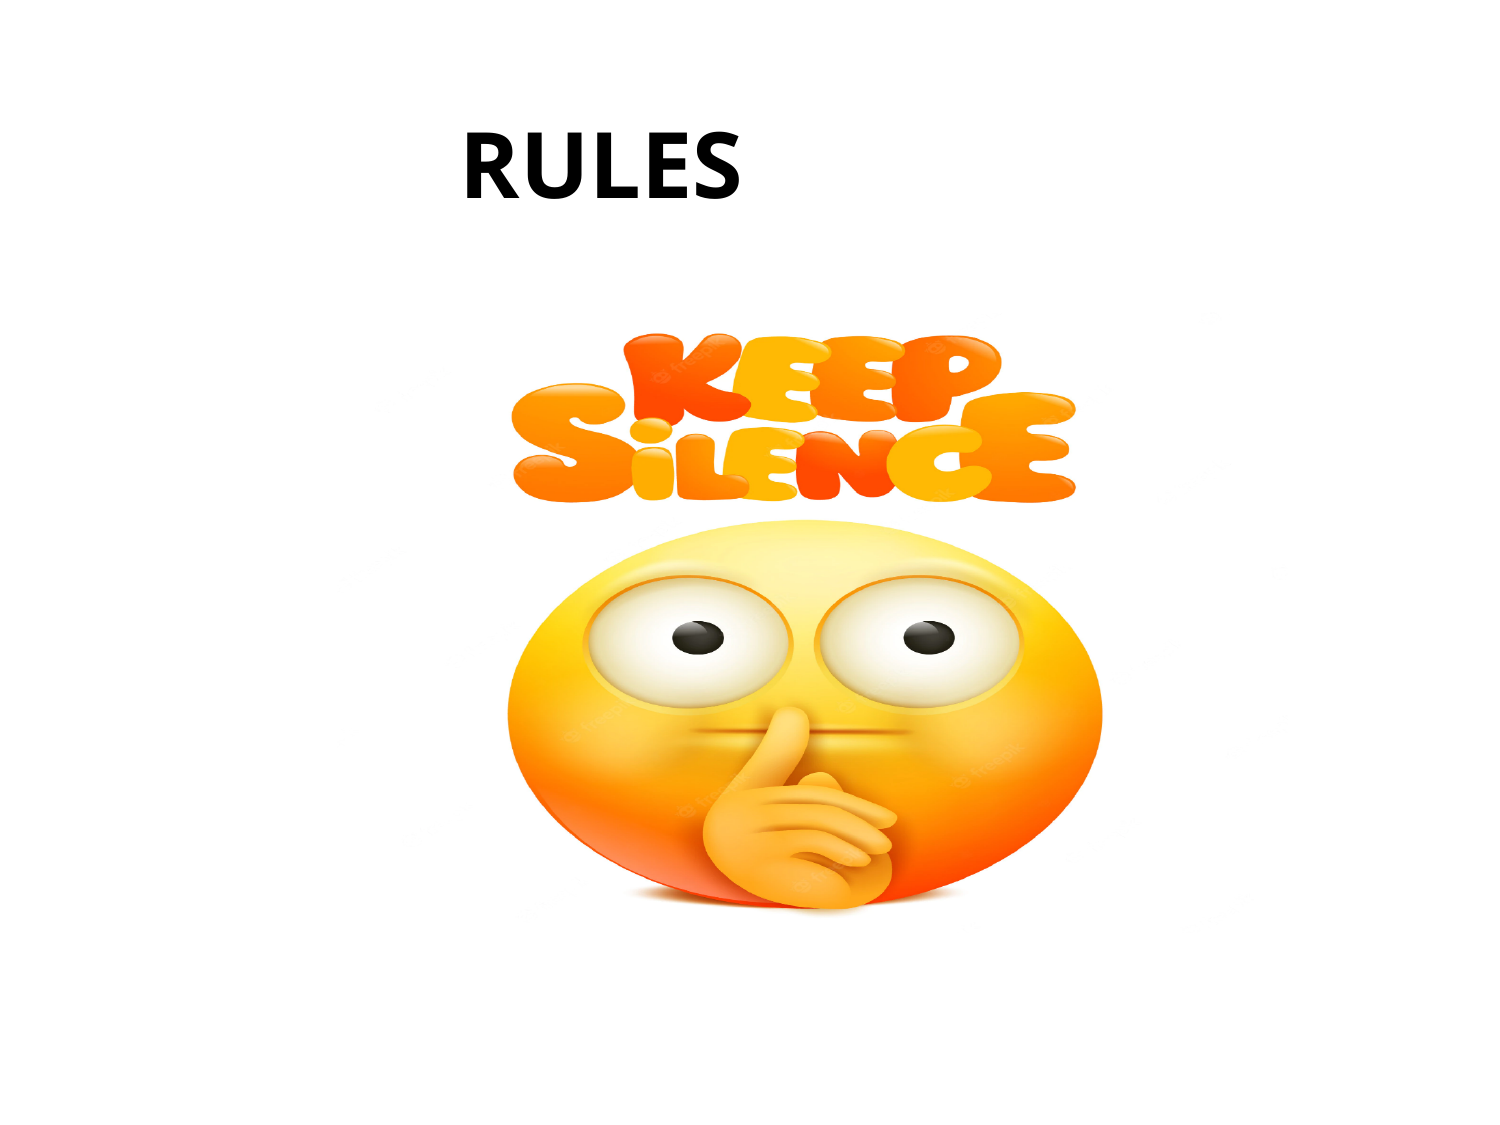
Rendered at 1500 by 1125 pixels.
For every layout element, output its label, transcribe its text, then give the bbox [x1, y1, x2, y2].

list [337, 312, 1288, 933]
title RULES [103, 59, 1397, 278]
